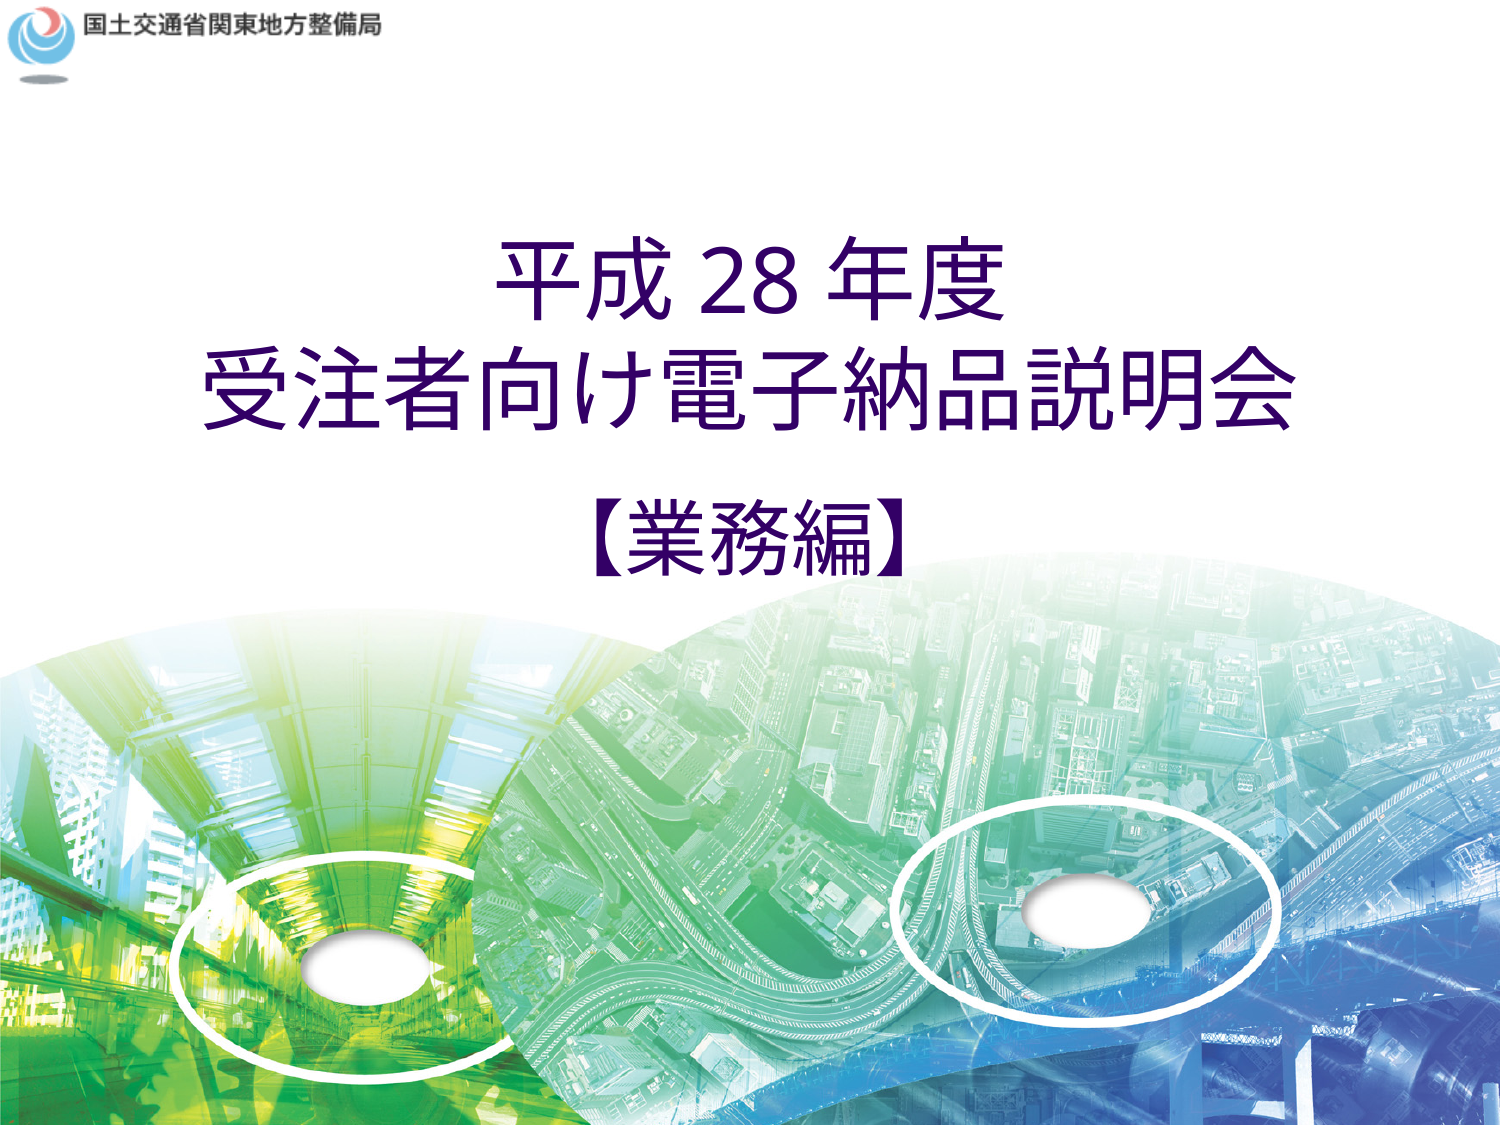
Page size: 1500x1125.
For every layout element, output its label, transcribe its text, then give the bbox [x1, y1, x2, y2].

text_box 平成28年度 受注者向け電子納品説明会 【業務編】 [47, 214, 1453, 594]
picture [0, 0, 383, 105]
picture [0, 522, 1500, 1125]
